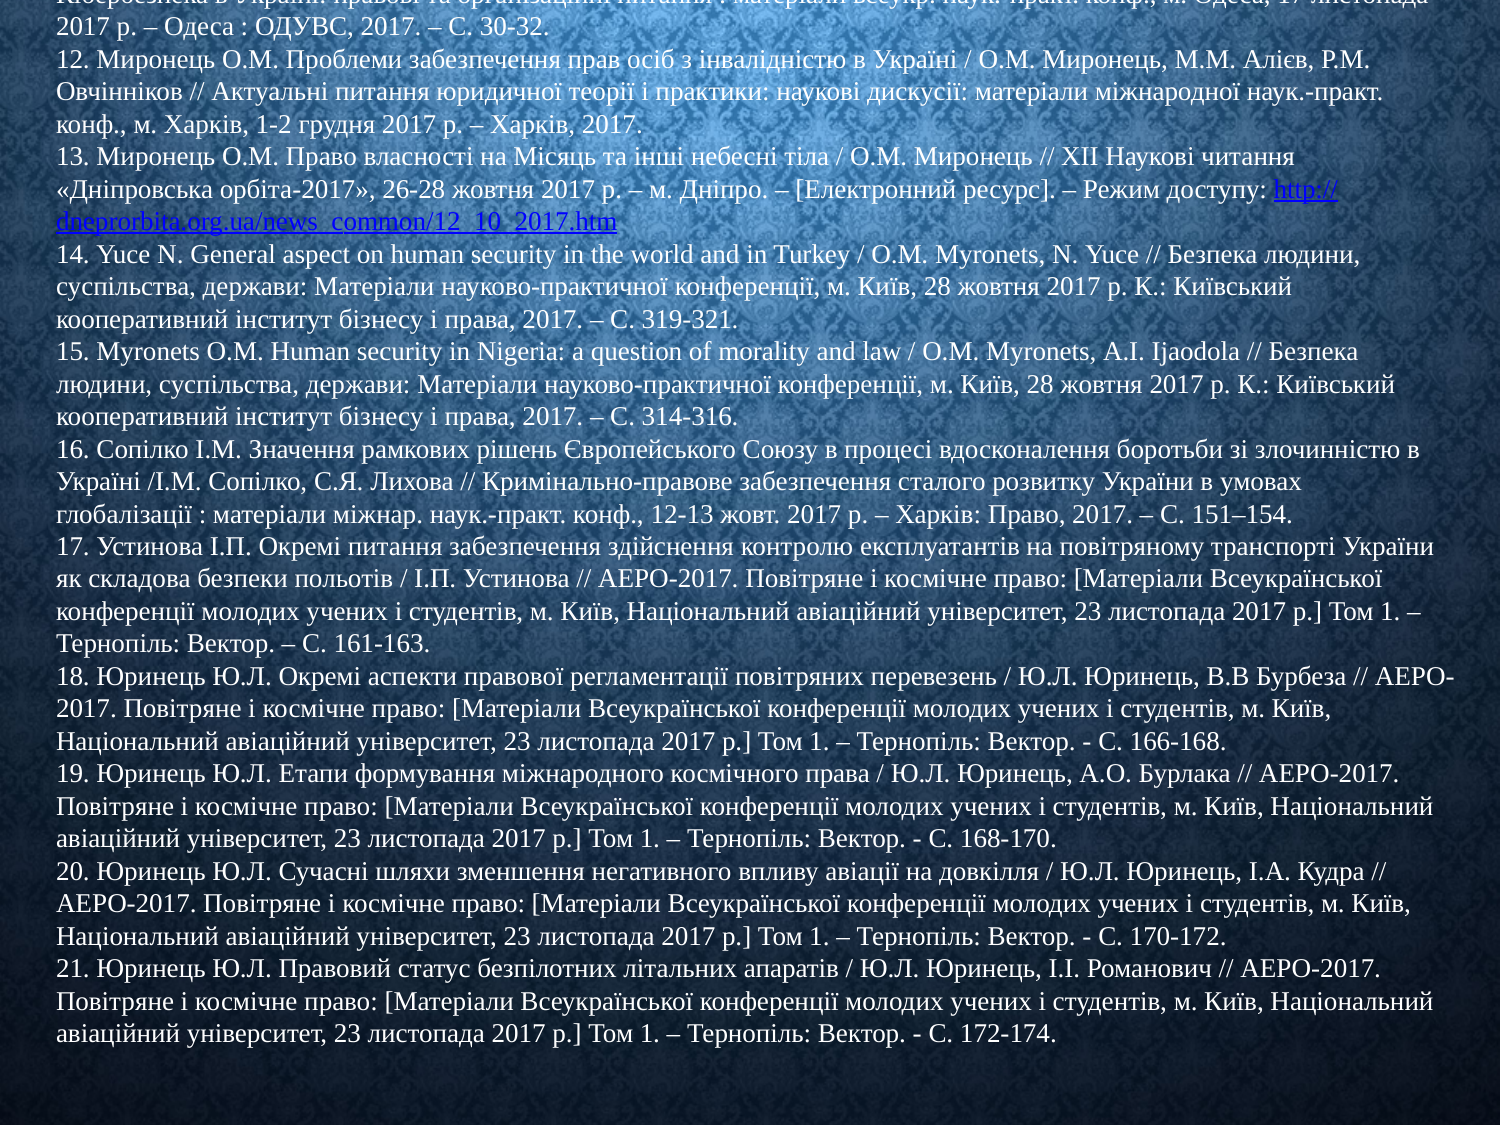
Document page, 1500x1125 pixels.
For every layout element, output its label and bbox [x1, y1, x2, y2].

list [0, 0, 1500, 1125]
